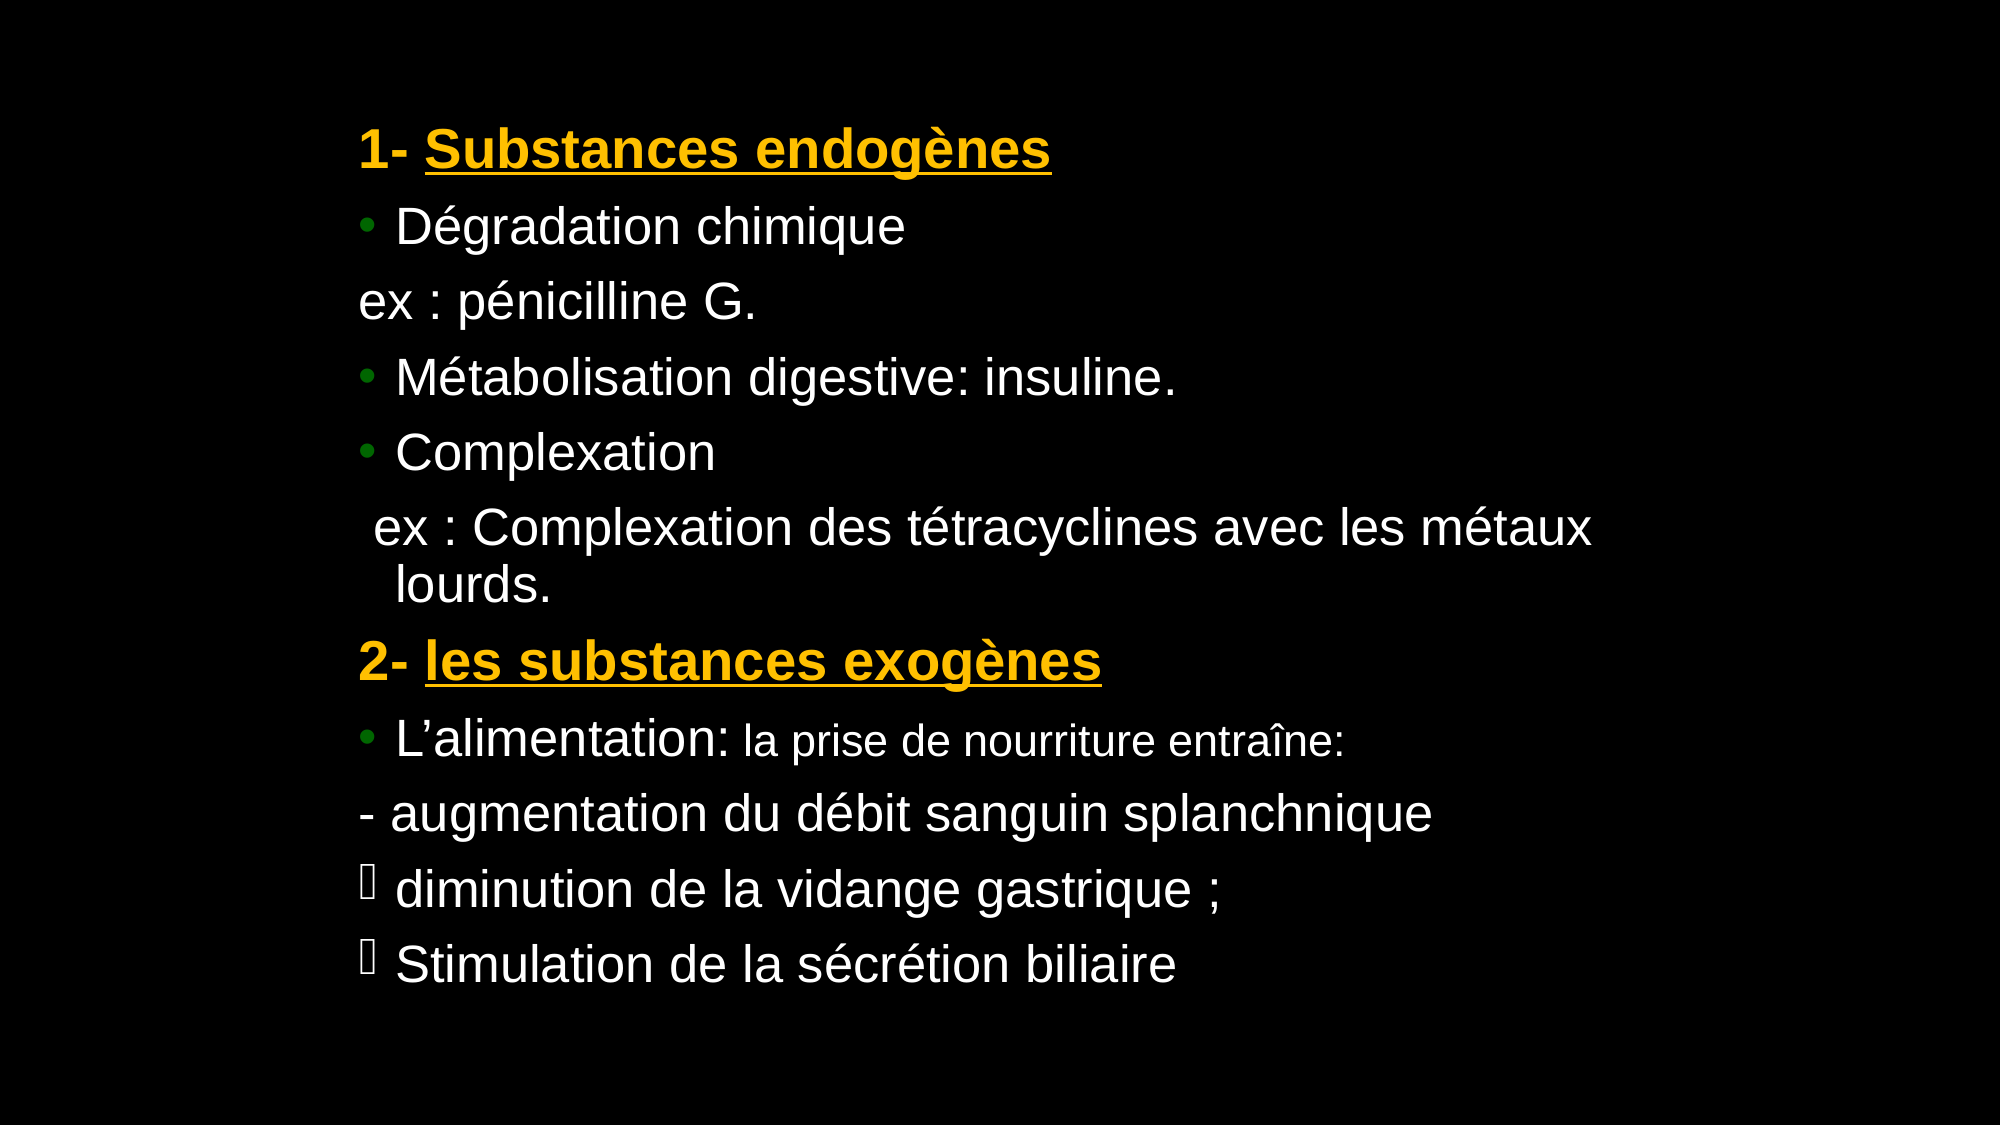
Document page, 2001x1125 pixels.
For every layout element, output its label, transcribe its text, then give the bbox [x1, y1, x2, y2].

list 1- Substances endogènes Dégradation chimique ex : pénicilline G. Métabolisation digestive: insuline. Complexation ex : Complexation des tétracyclines avec les métaux lourds. 2- les substances exogènes L’alimentation: la prise de nourriture entraîne: - augmentation du débit sanguin splanchnique diminution de la vidange gastrique ; Stimulation de la sécrétion biliaire [343, 112, 1694, 1005]
